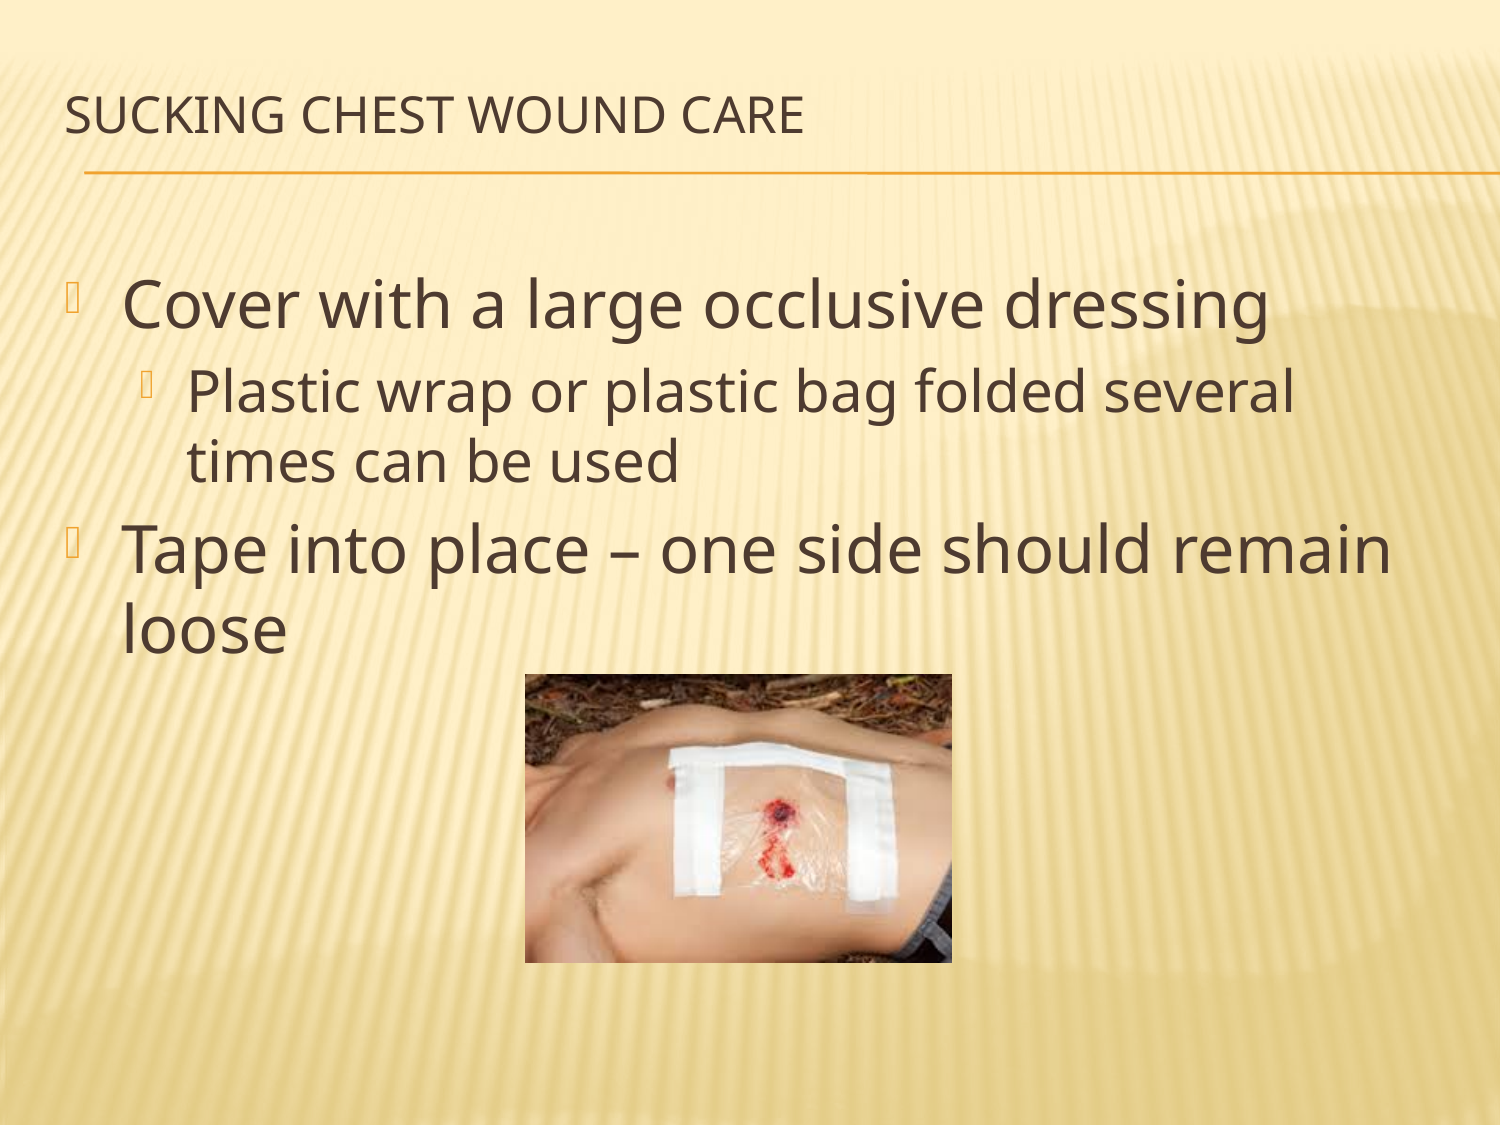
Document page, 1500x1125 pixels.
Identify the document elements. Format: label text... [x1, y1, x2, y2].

title Sucking Chest Wound Care [50, 75, 1475, 213]
picture [524, 674, 952, 963]
list Cover with a large occlusive dressing Plastic wrap or plastic bag folded several times can be used Tape into place – one side should remain loose [50, 254, 1475, 998]
